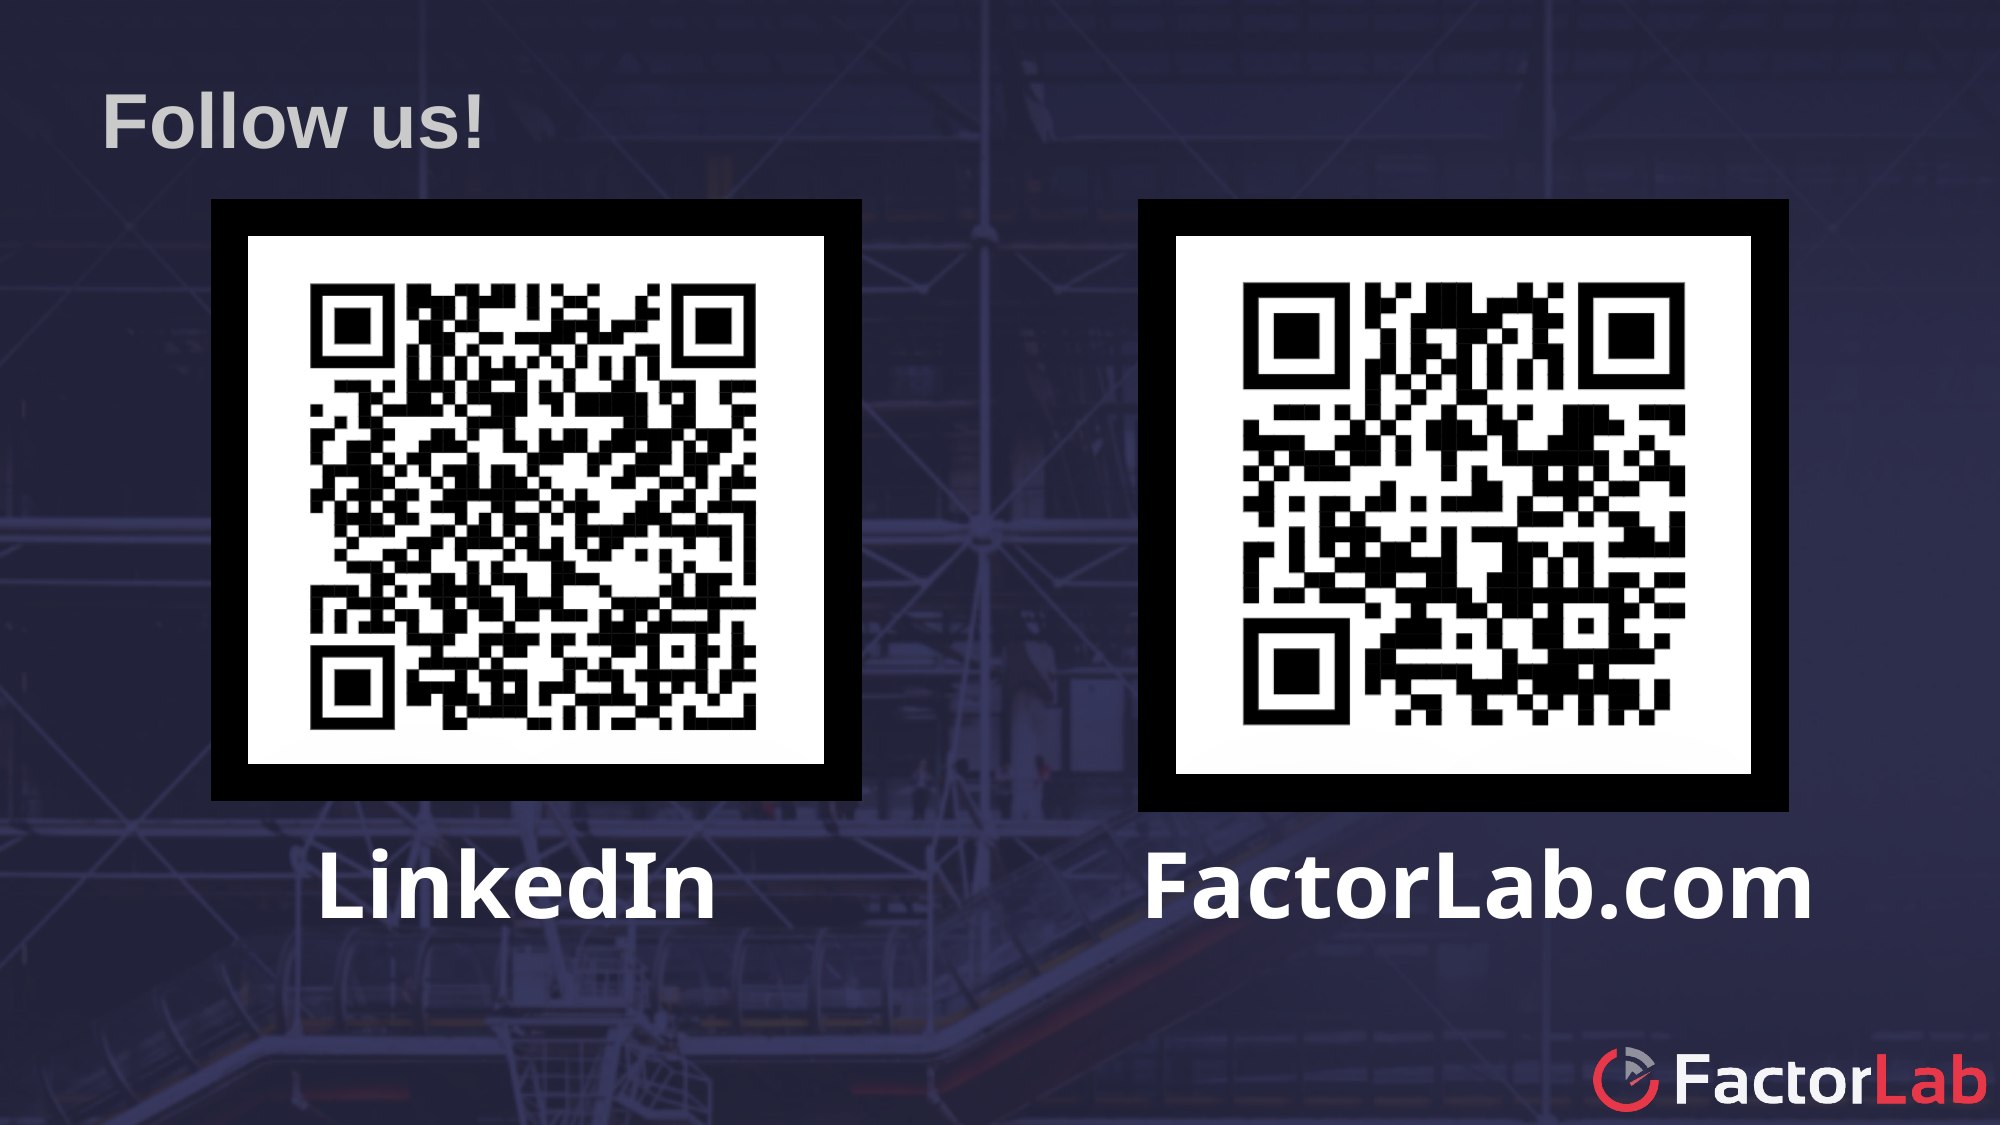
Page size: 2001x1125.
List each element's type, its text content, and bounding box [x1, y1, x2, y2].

text_box LinkedIn [306, 819, 728, 945]
text_box FactorLab.com [1133, 819, 1825, 945]
picture [0, 0, 2000, 1125]
title Follow us! [85, 65, 1778, 183]
